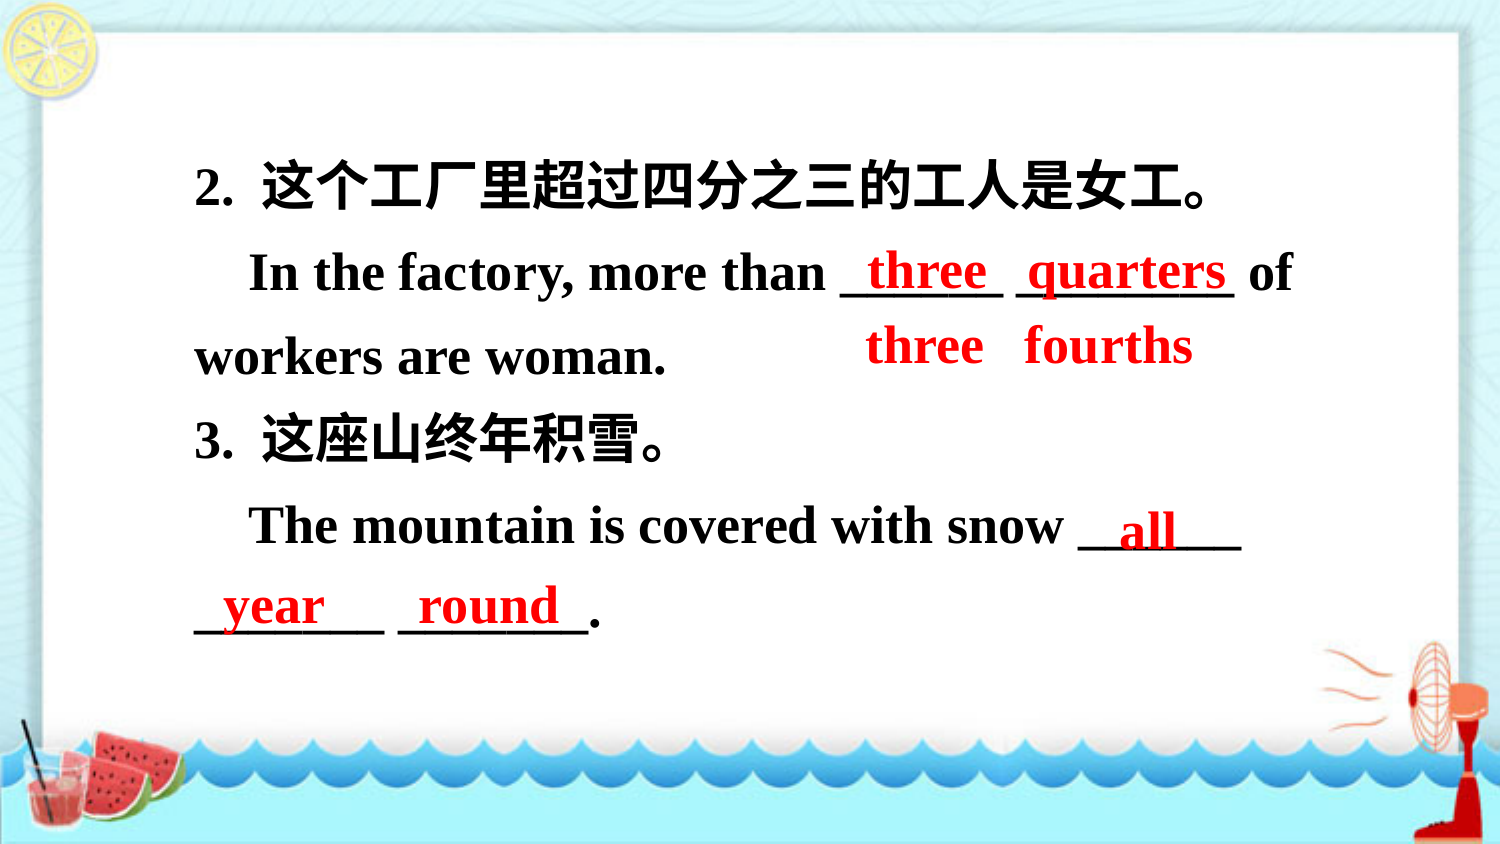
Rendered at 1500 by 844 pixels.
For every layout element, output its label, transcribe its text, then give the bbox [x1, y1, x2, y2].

text_box three fourths [850, 282, 1209, 383]
text_box 2. 这个工厂里超过四分之三的工人是女工。 In the factory, more than ______ ________ of workers are woman. 3. 这座山终年积雪。 The mountain is covered with snow ______ _______ _______. [179, 124, 1355, 647]
picture [0, 0, 1500, 844]
text_box three quarters [853, 207, 1242, 308]
text_box all [1105, 468, 1193, 569]
text_box year round [208, 542, 576, 642]
